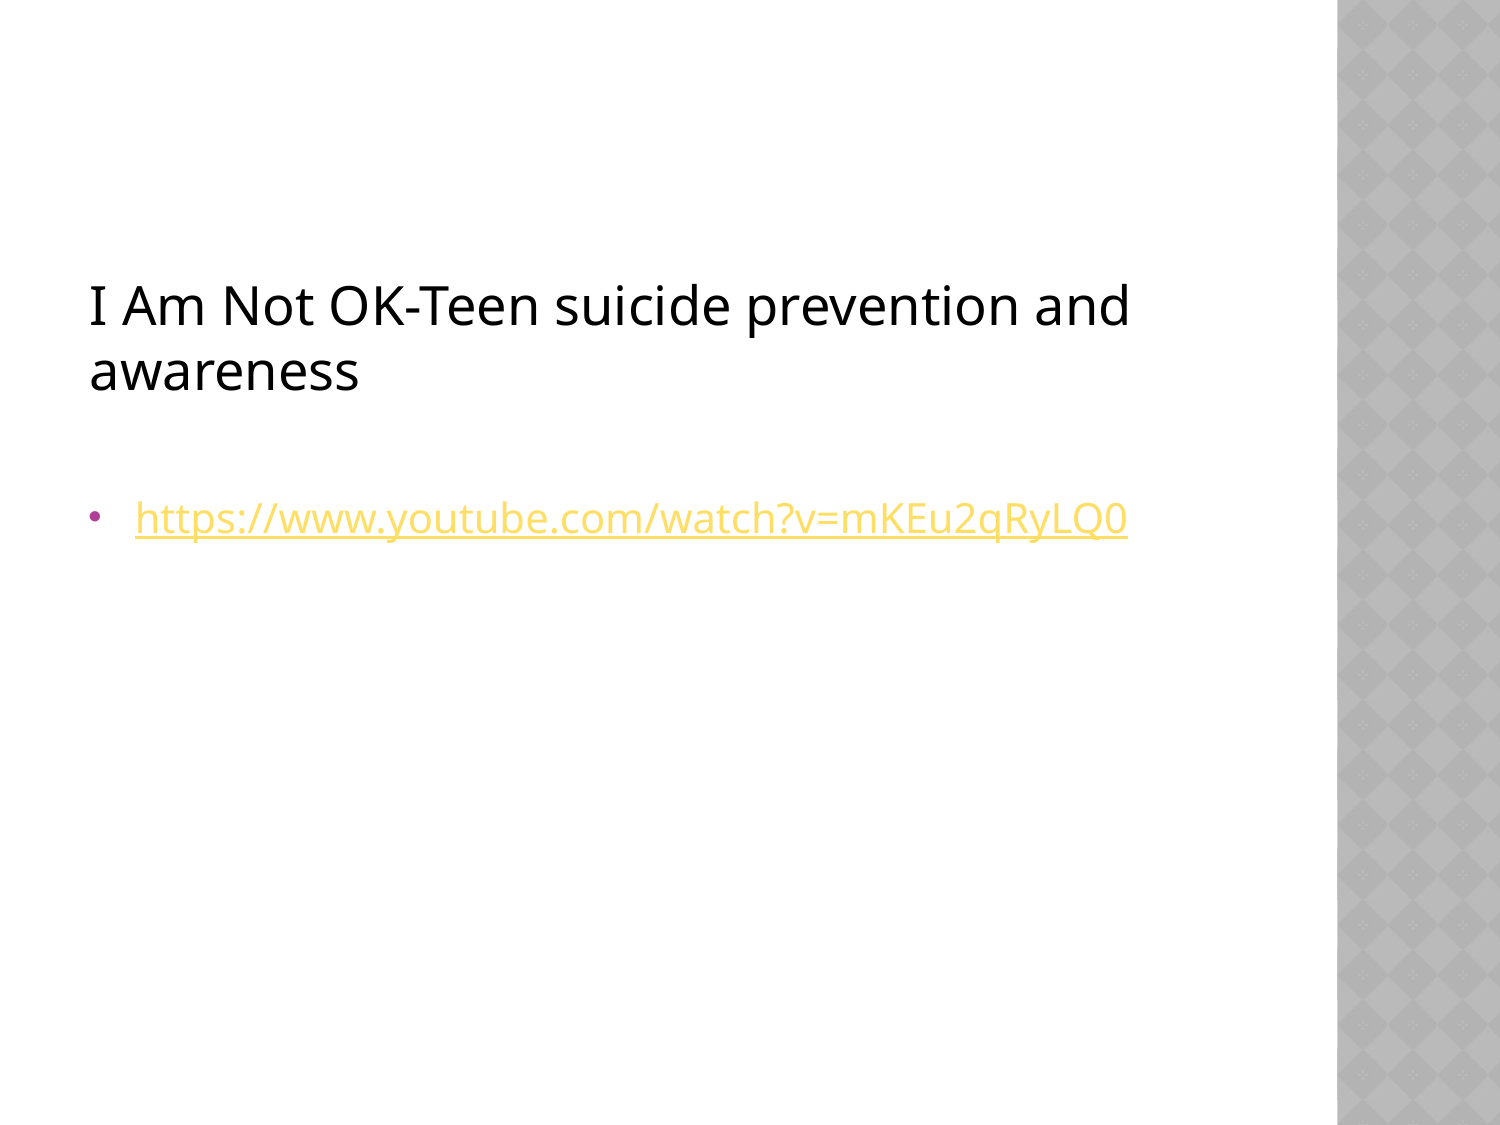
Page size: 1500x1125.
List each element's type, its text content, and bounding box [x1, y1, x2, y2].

list I Am Not OK-Teen suicide prevention and awareness https://www.youtube.com/watch?v=mKEu2qRyLQ0 [75, 264, 1263, 1059]
